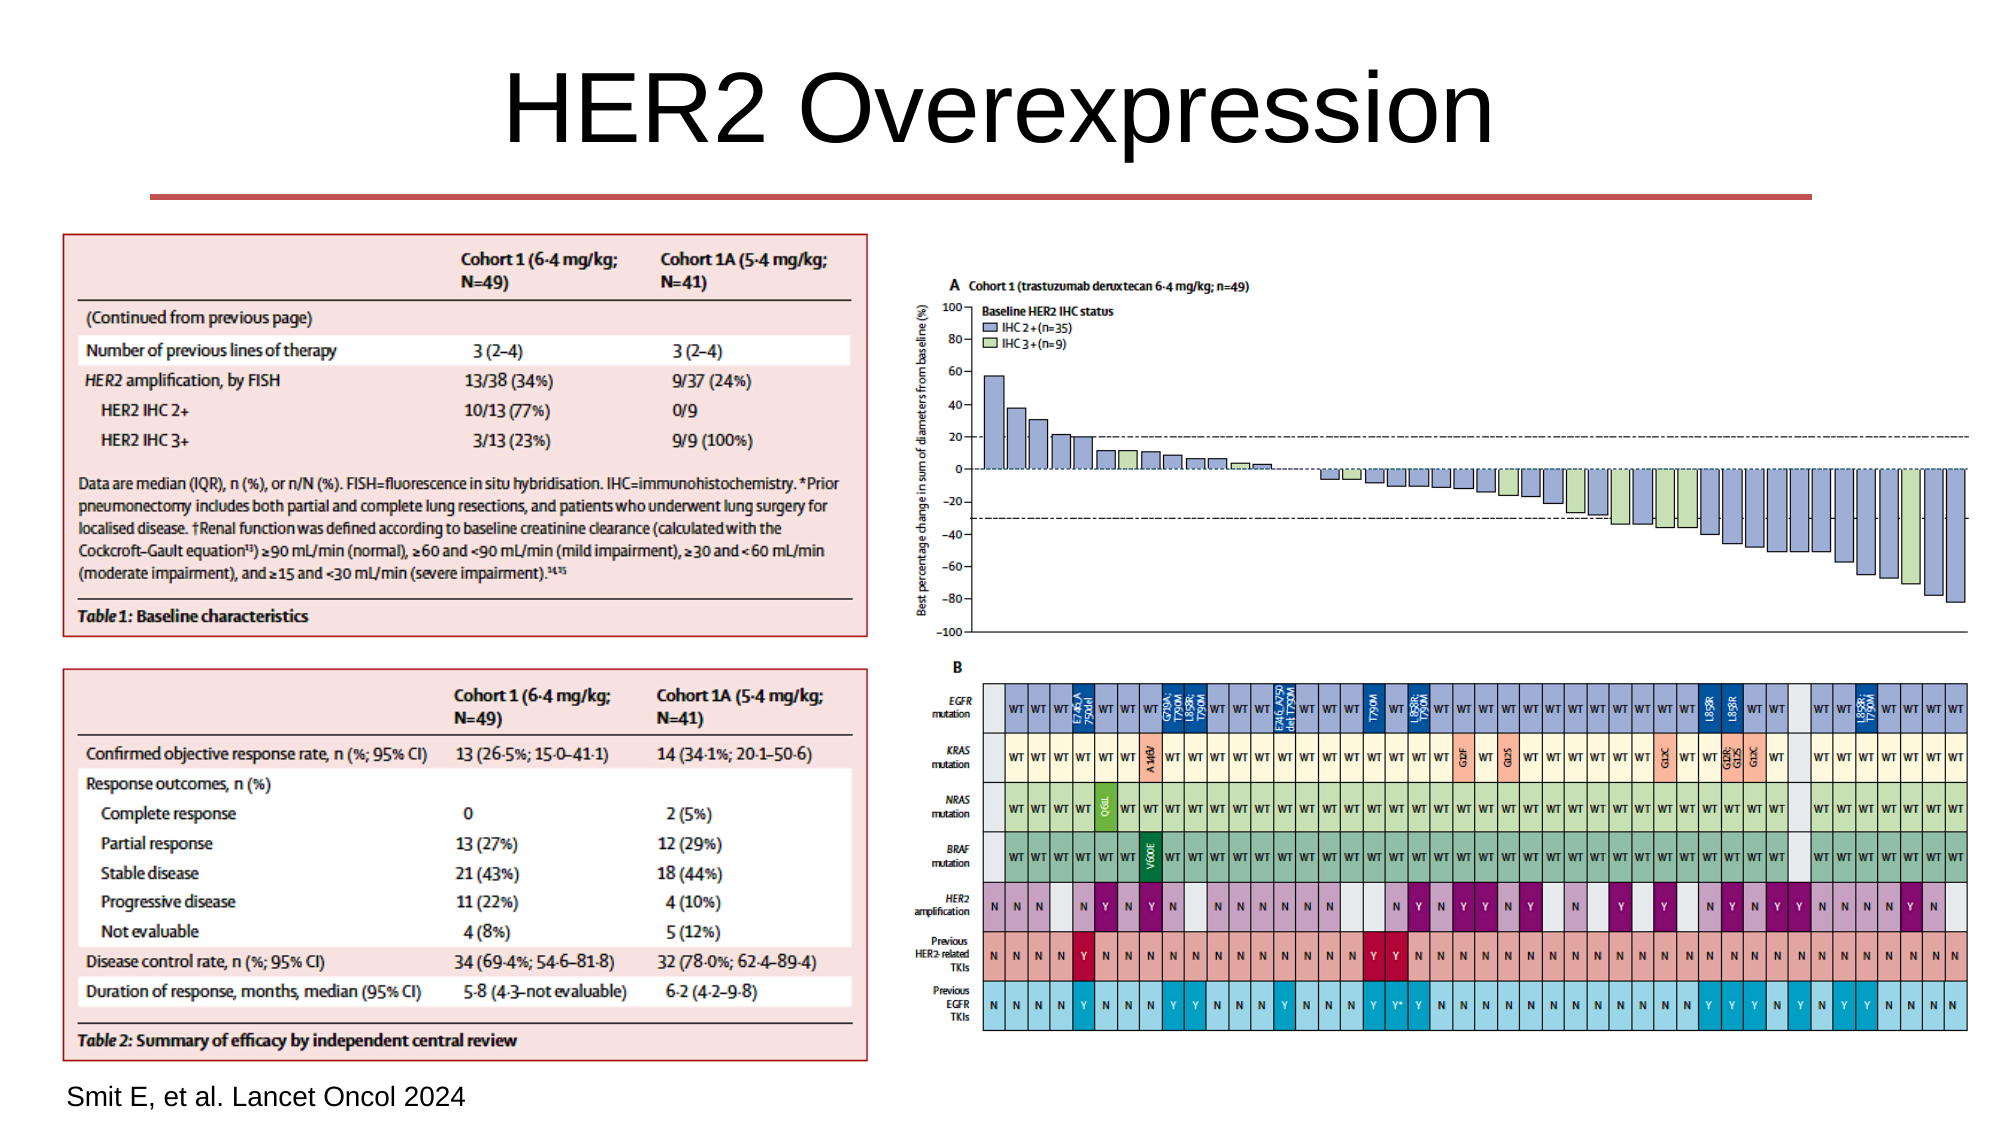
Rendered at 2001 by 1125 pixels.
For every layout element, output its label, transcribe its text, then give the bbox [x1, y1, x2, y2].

picture [906, 271, 1977, 1038]
picture [51, 225, 877, 1079]
text_box HER2 Overexpression [99, 9, 1900, 197]
text_box Smit E, et al. Lancet Oncol 2024 [51, 1085, 542, 1120]
